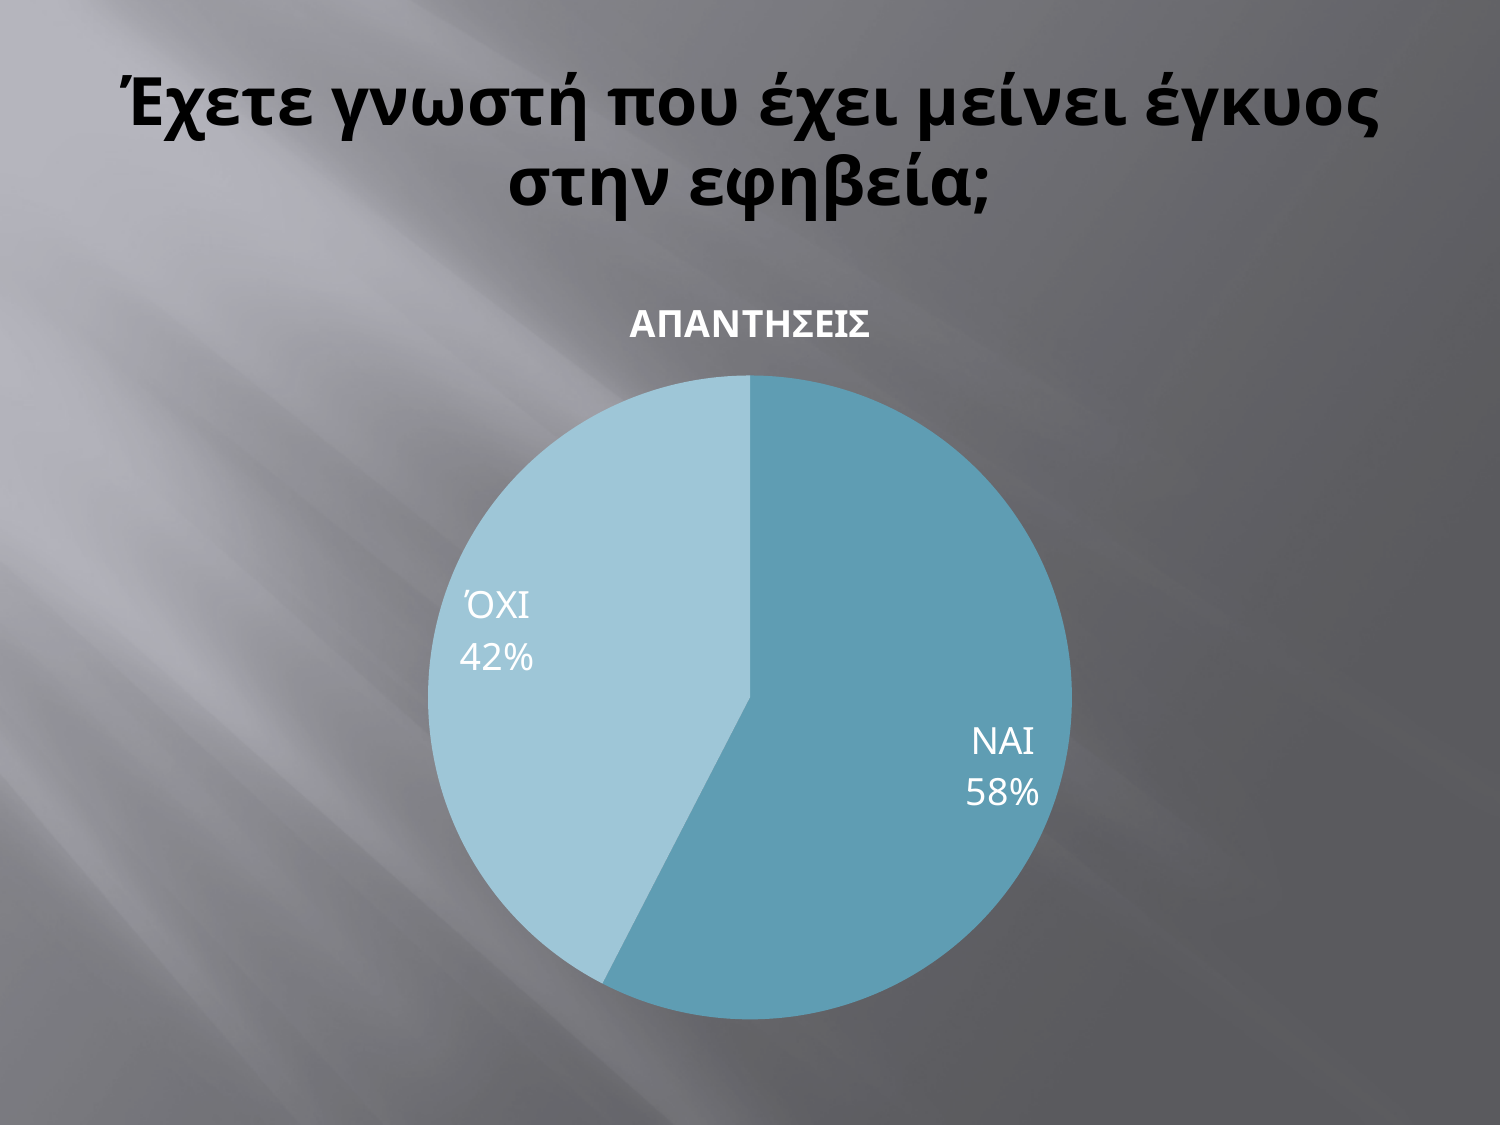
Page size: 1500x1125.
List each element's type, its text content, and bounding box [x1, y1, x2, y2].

chart [74, 262, 1426, 1036]
title Έχετε γνωστή που έχει μείνει έγκυος στην εφηβεία; [75, 45, 1425, 233]
